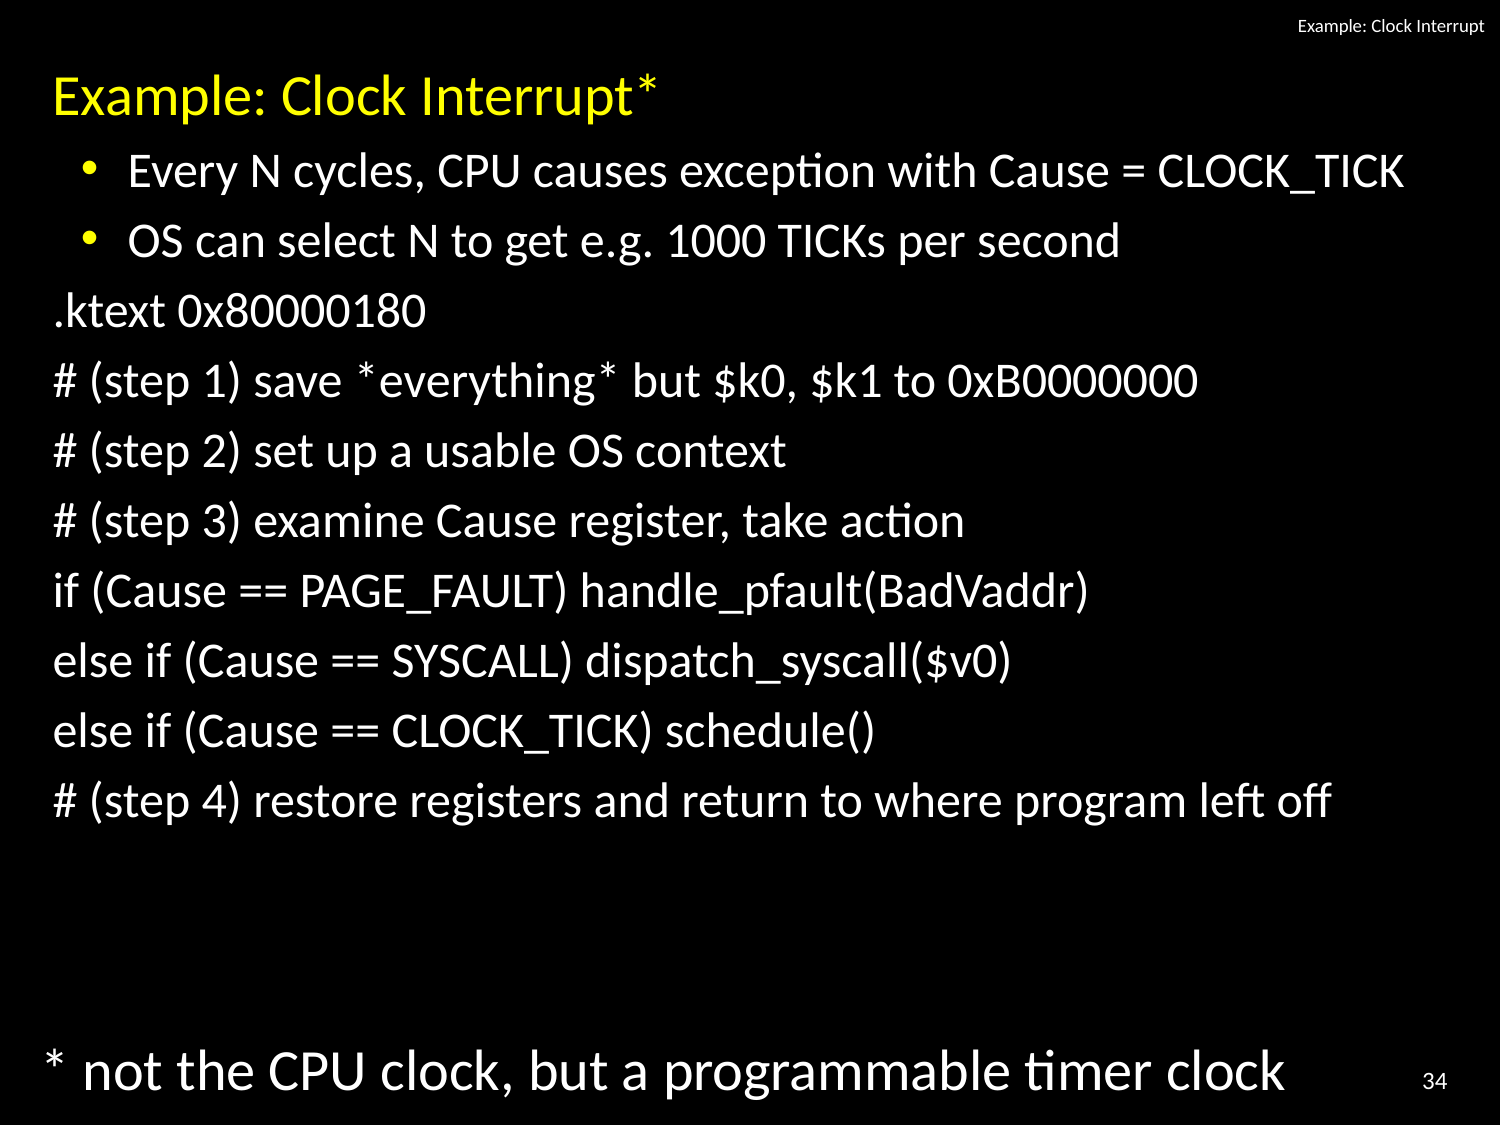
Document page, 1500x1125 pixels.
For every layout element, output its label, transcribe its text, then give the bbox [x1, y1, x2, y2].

list Example: Clock Interrupt* Every N cycles, CPU causes exception with Cause = CLOCK_TICK OS can select N to get e.g. 1000 TICKs per second .ktext 0x80000180 # (step 1) save *everything* but $k0, $k1 to 0xB0000000 # (step 2) set up a usable OS context # (step 3) examine Cause register, take action if (Cause == PAGE_FAULT) handle_pfault(BadVaddr) else if (Cause == SYSCALL) dispatch_syscall($v0) else if (Cause == CLOCK_TICK) schedule() # (step 4) restore registers and return to where program left off [37, 50, 1463, 1063]
title Example: Clock Interrupt [924, 0, 1500, 50]
text_box * not the CPU clock, but a programmable timer clock [25, 1025, 1302, 1110]
